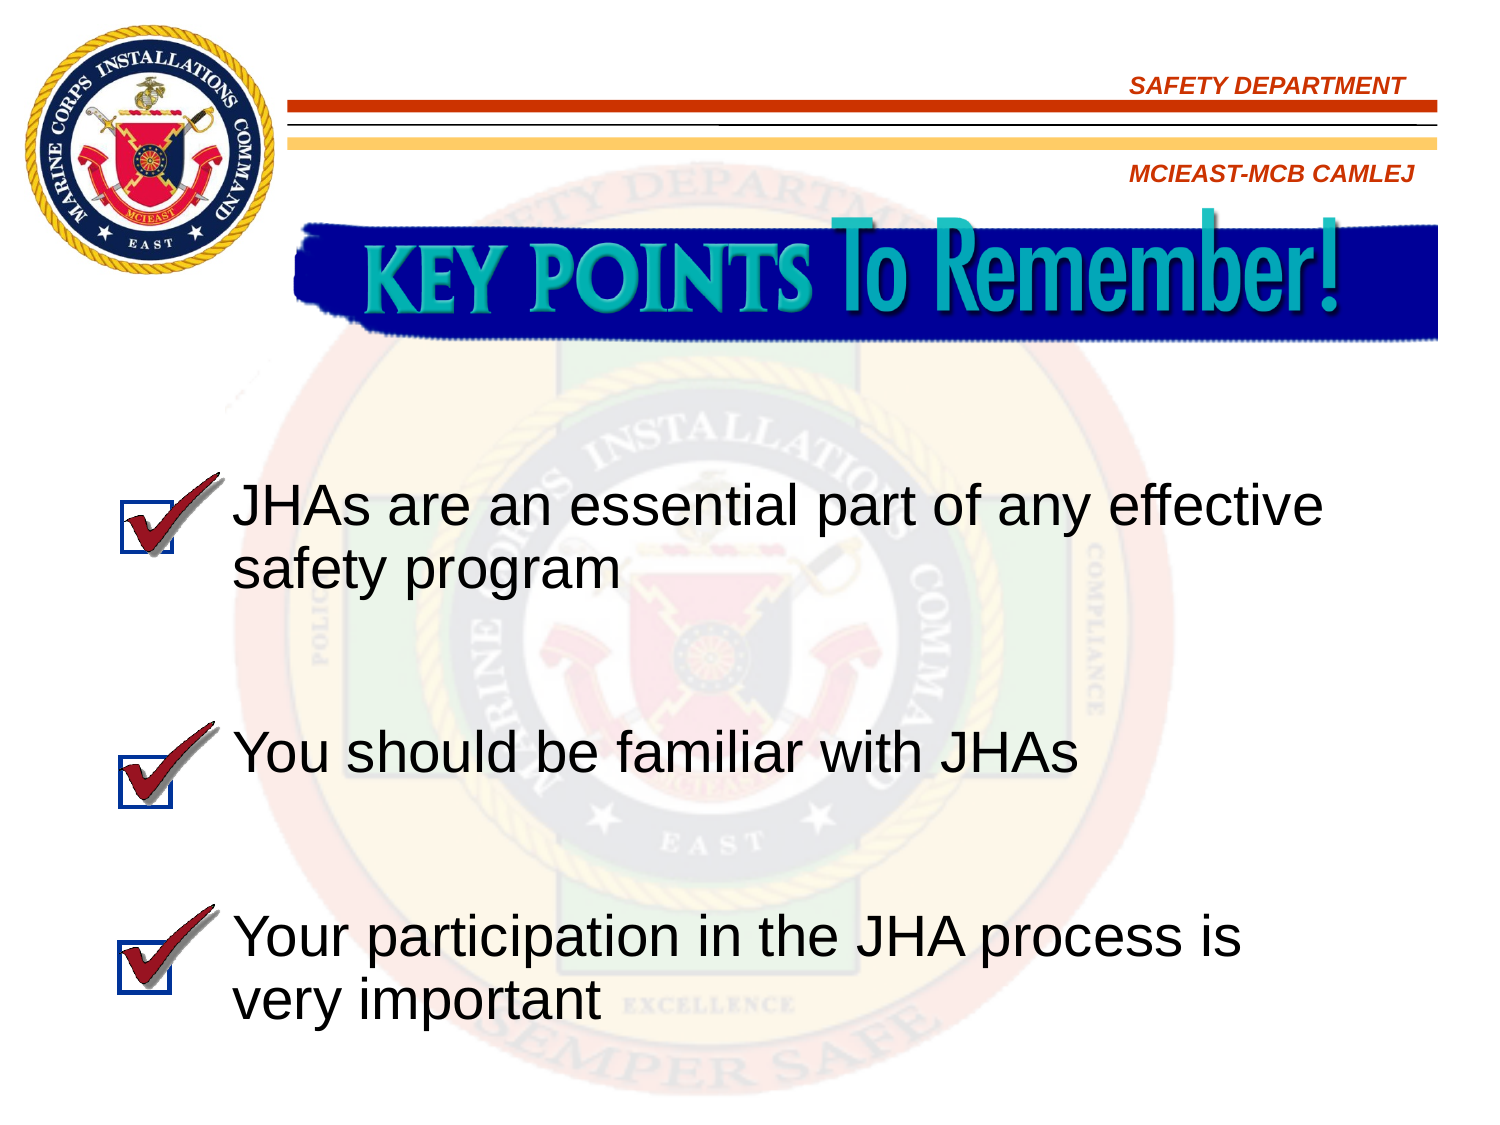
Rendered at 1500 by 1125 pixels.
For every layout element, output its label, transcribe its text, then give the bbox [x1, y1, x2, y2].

text_box JHAs are an essential part of any effective safety program You should be familiar with JHAs Your participation in the JHA process is very important [217, 467, 1375, 1125]
picture [24, 24, 1439, 561]
picture [114, 899, 225, 993]
picture [114, 716, 225, 809]
